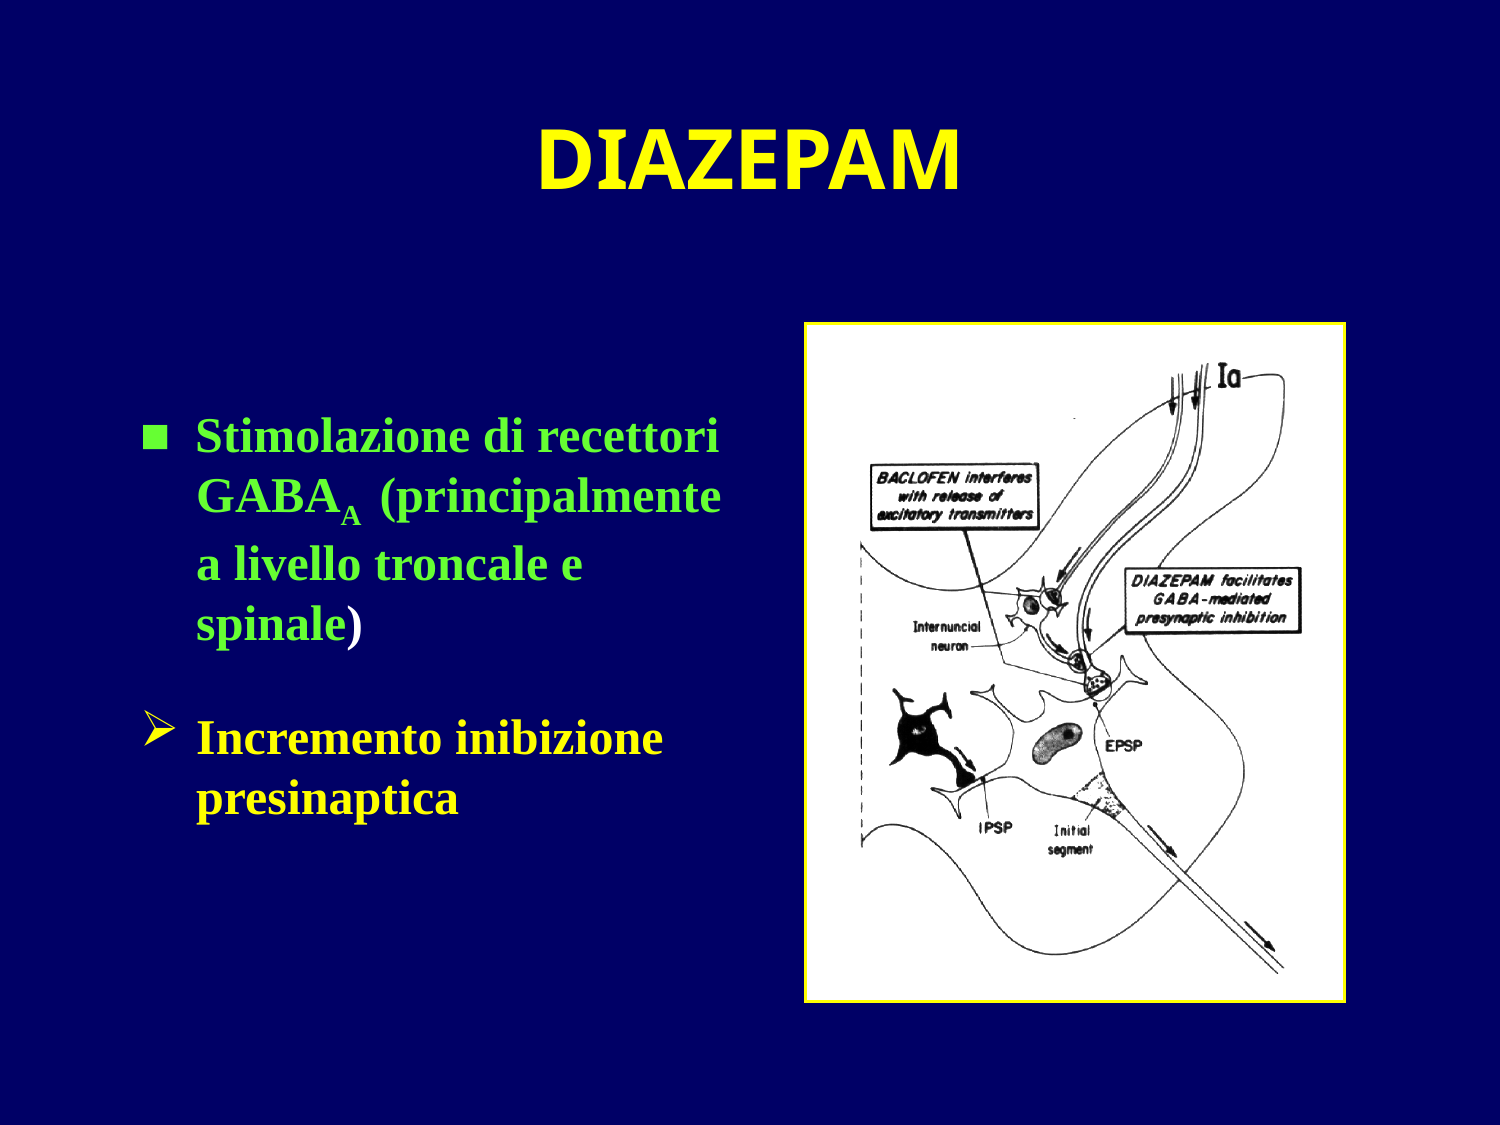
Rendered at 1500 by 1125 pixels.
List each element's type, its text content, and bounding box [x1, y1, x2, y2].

list ■ Stimolazione di recettori GABAA (principalmente a livello troncale e spinale) Incremento inibizione presinaptica [124, 324, 751, 1001]
title DIAZEPAM [112, 62, 1388, 251]
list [806, 324, 1344, 1001]
